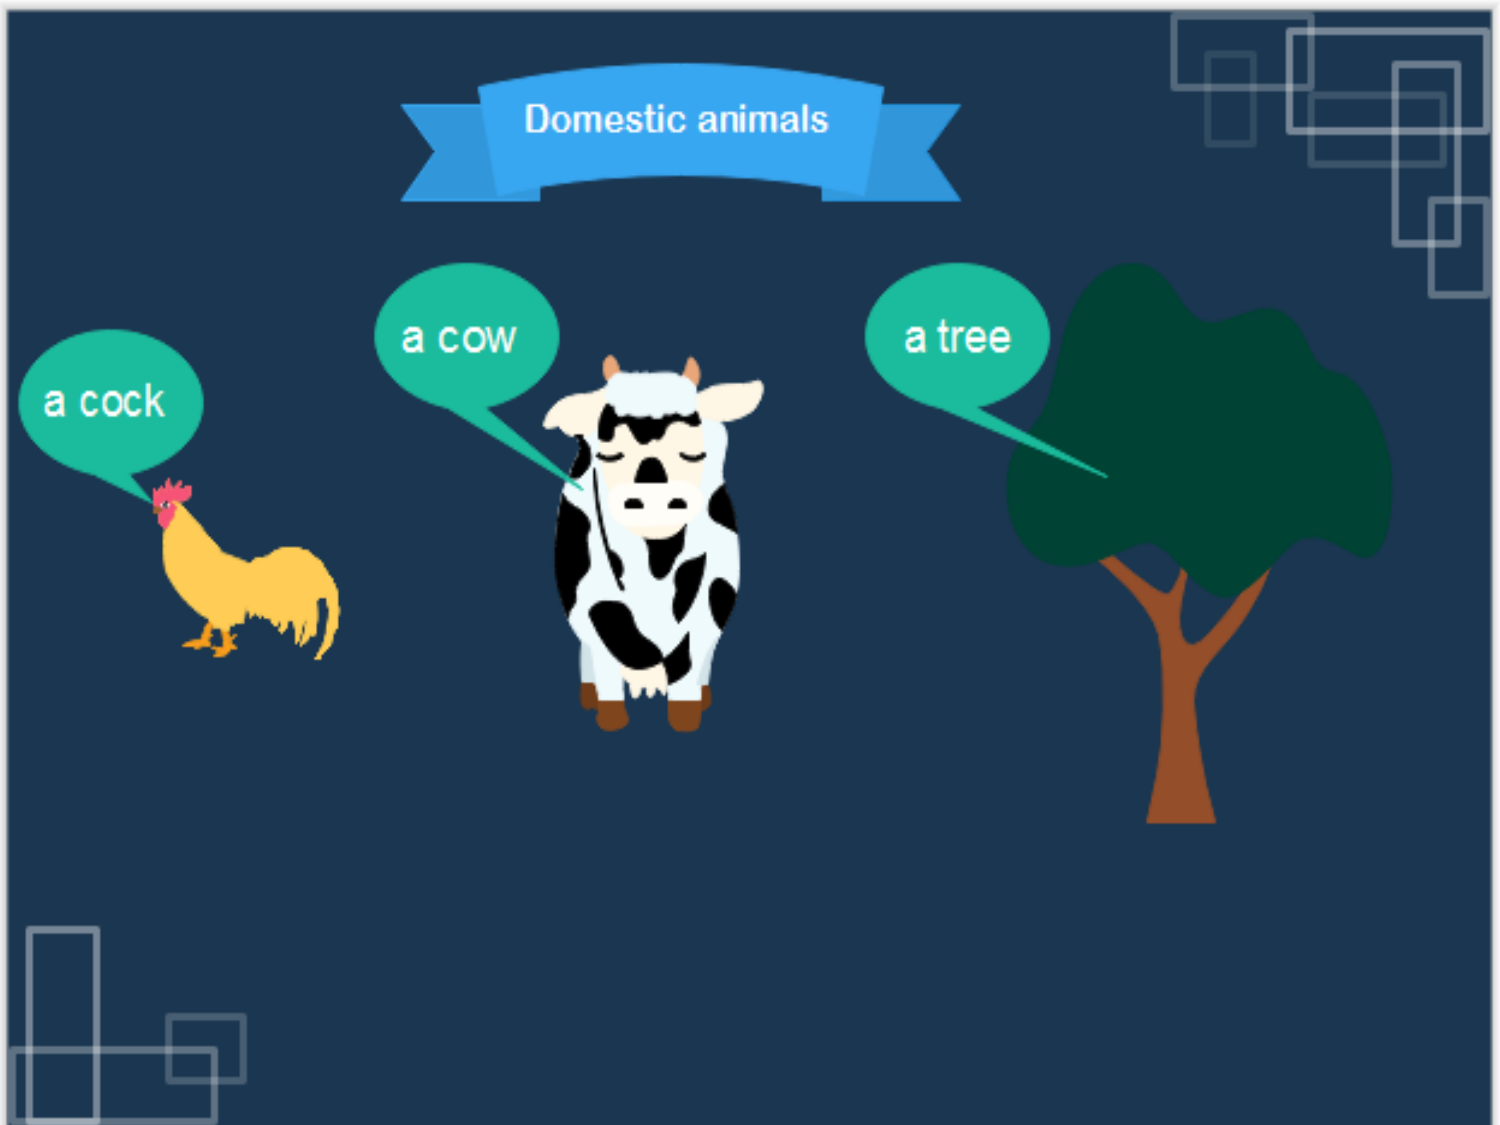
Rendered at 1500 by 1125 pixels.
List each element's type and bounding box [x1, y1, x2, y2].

list [0, 0, 1500, 1125]
